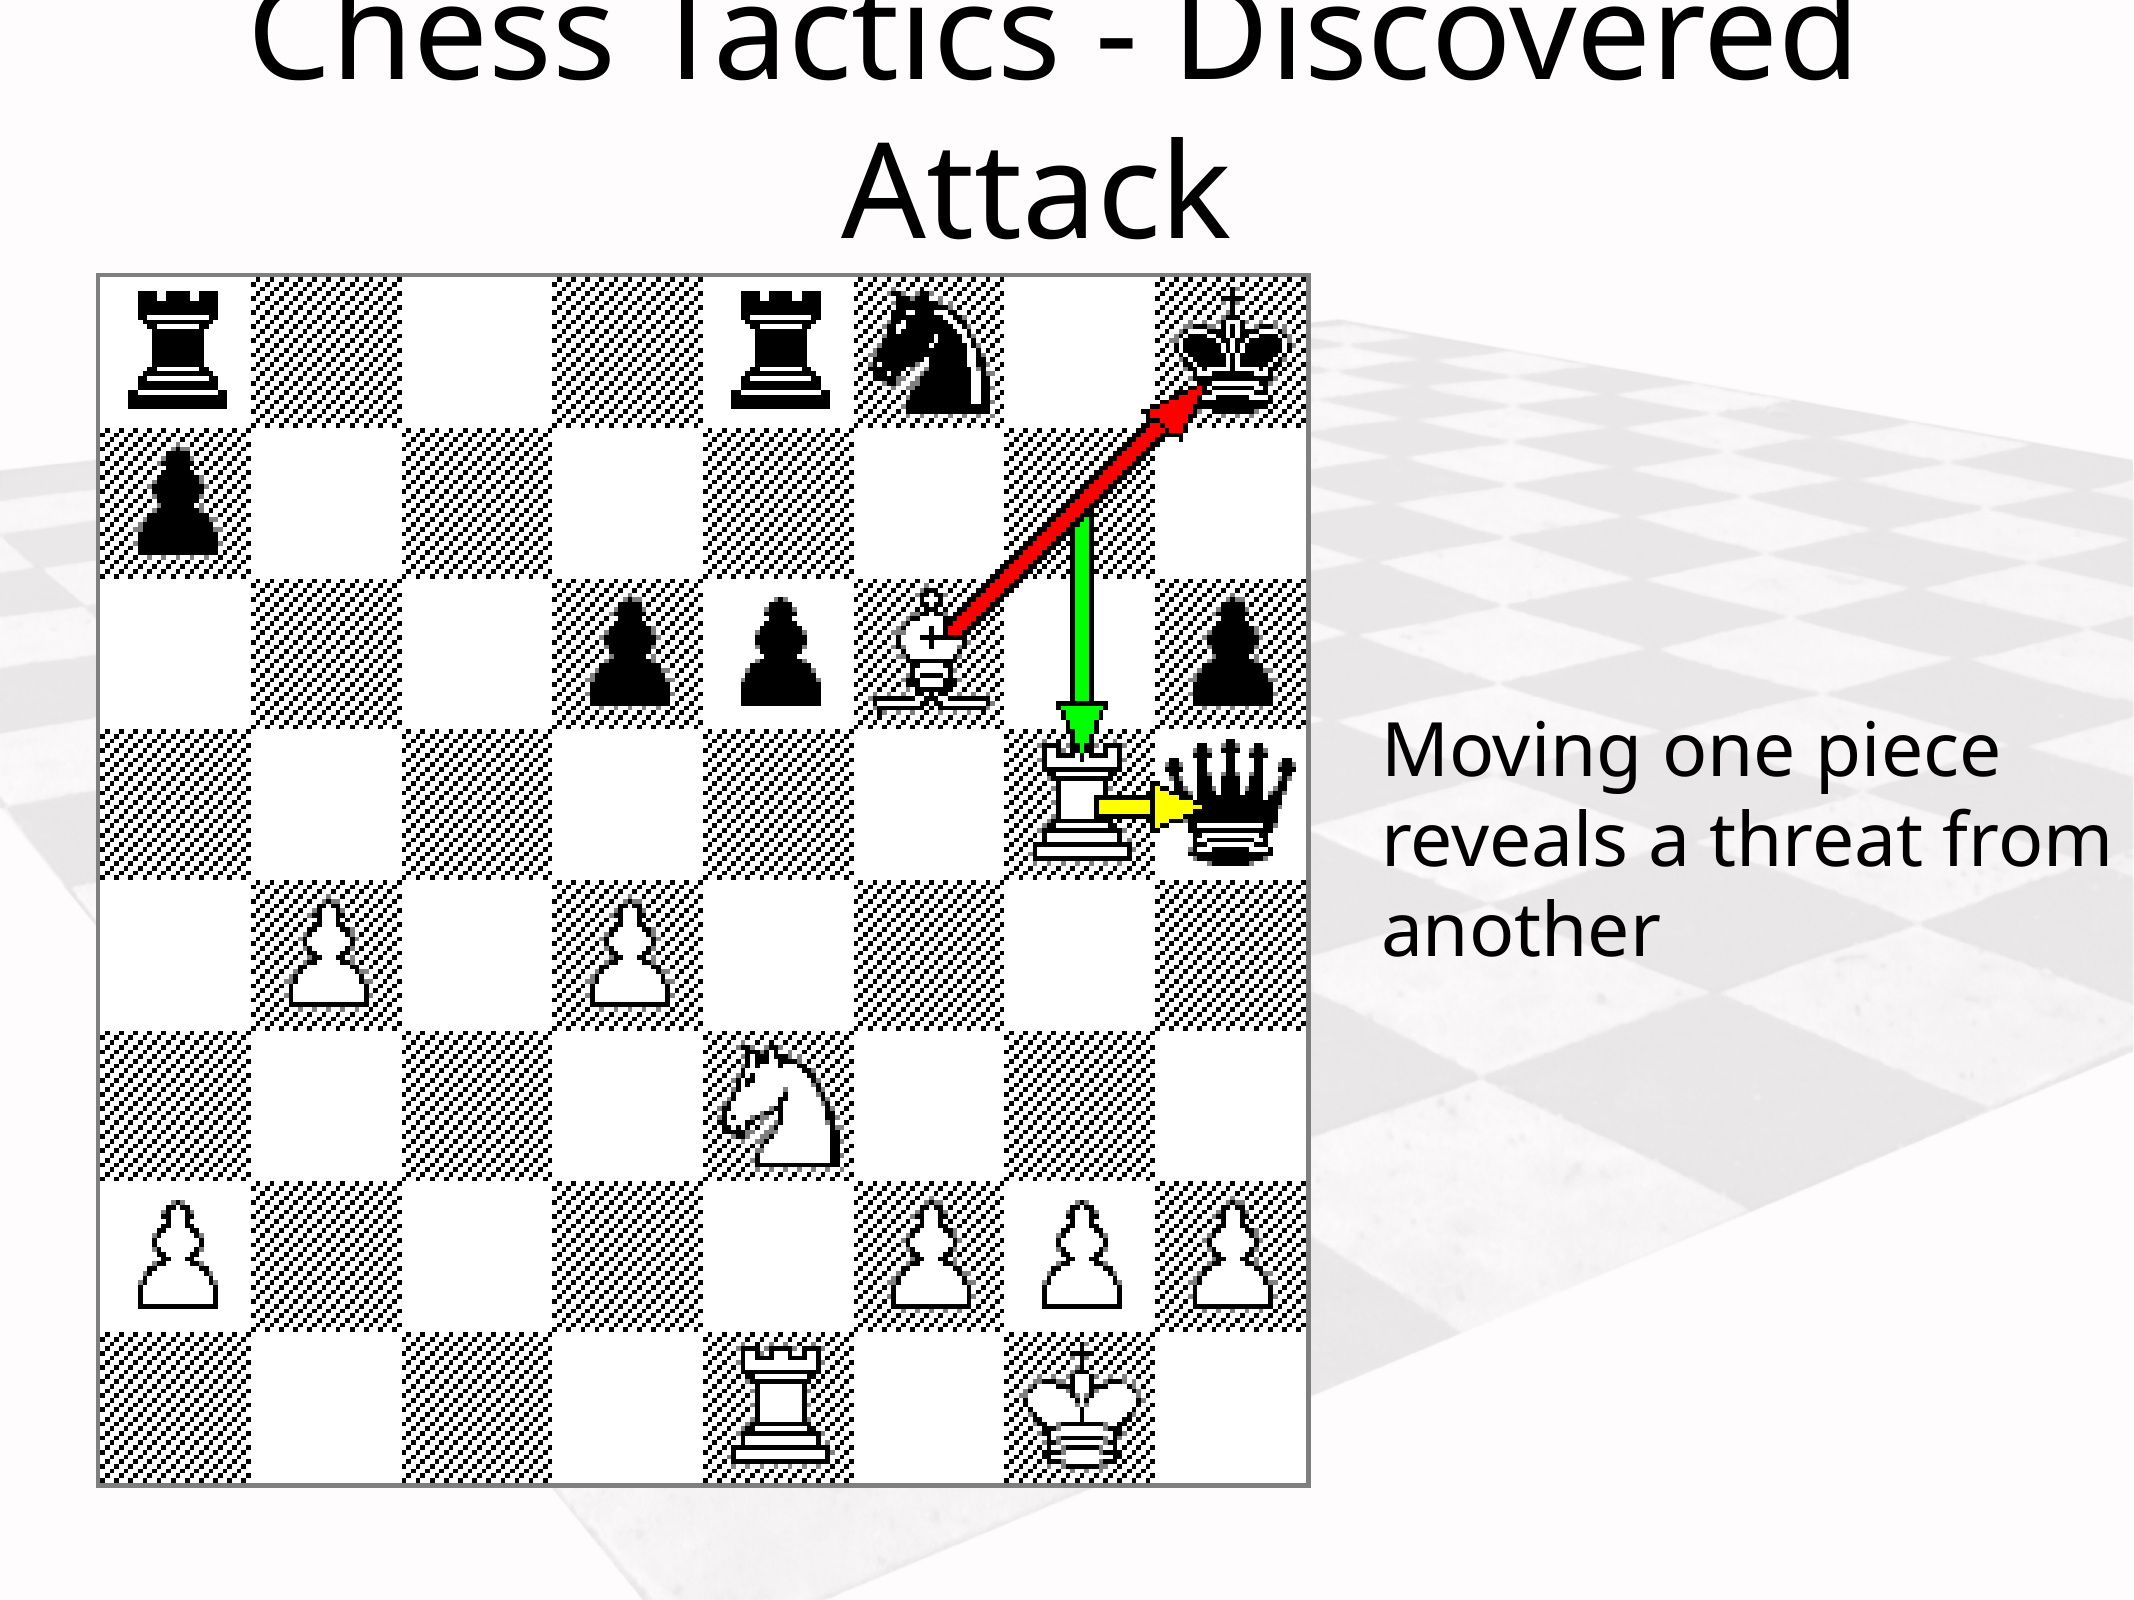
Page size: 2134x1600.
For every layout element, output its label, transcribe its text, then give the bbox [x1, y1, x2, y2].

title Chess Tactics - Discovered Attack [136, 0, 1972, 253]
text_box Moving one piece reveals a threat from another [1372, 693, 2123, 980]
picture [0, 0, 2134, 1600]
